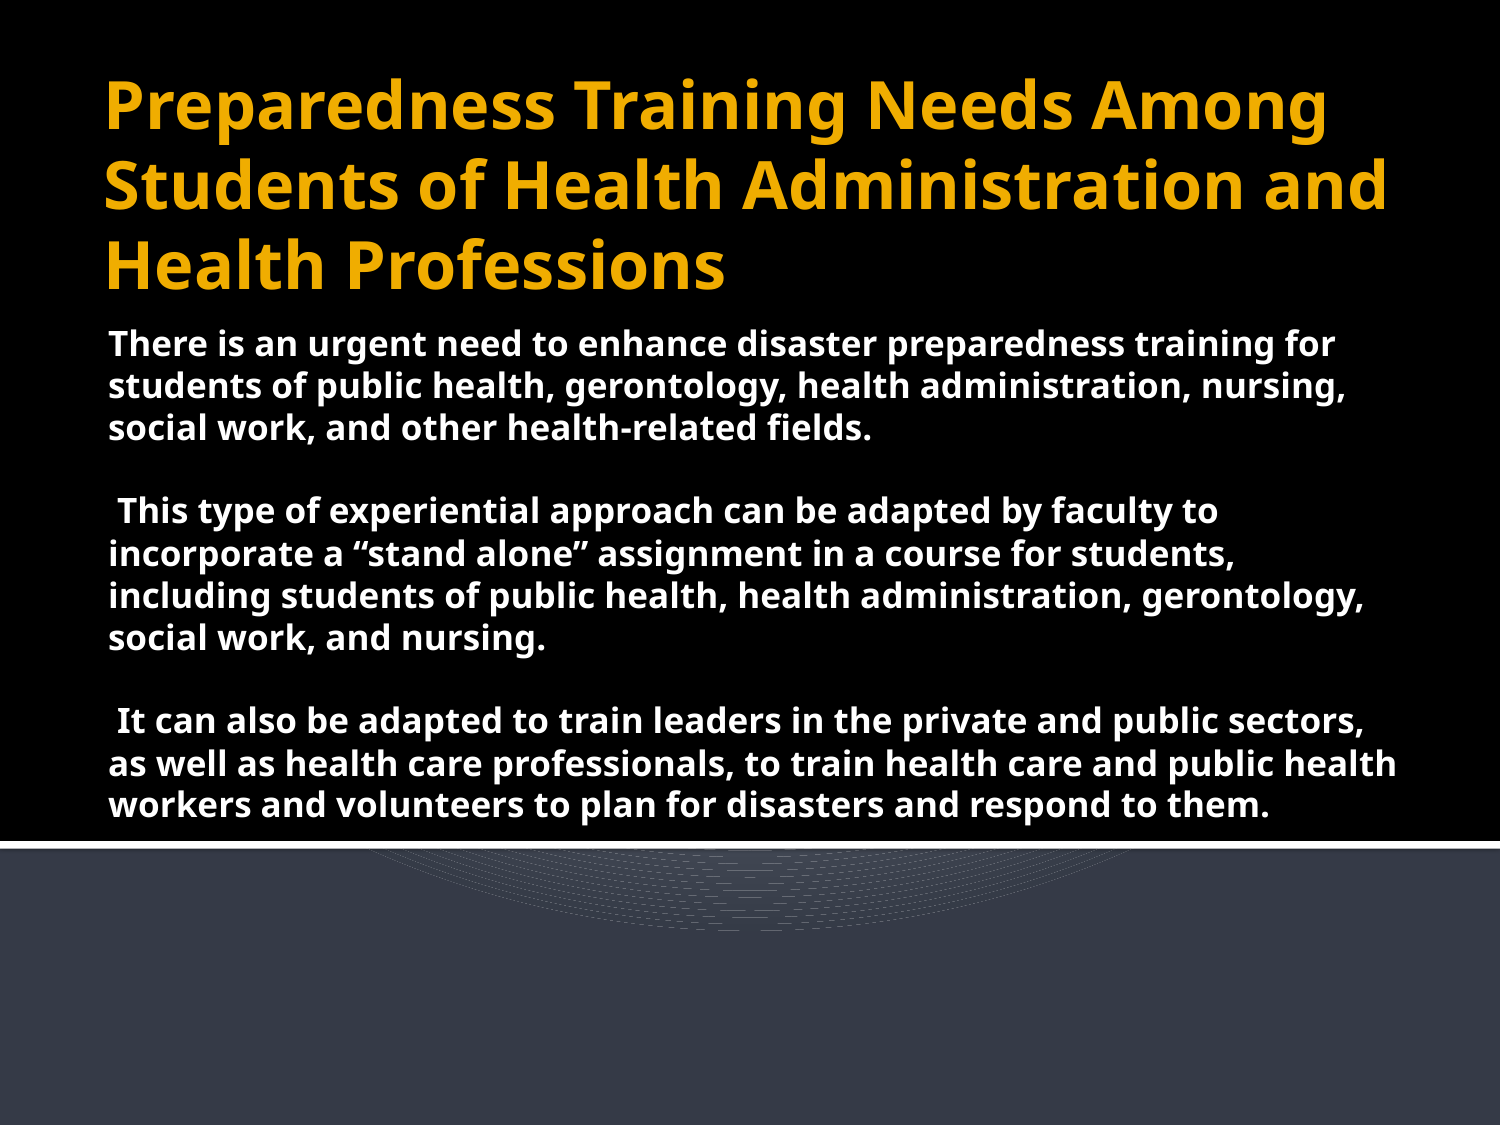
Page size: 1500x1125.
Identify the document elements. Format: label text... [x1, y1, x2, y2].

subtitle There is an urgent need to enhance disaster preparedness training for students of public health, gerontology, health administration, nursing, social work, and other health-related fields. This type of experiential approach can be adapted by faculty to incorporate a “stand alone” assignment in a course for students, including students of public health, health administration, gerontology, social work, and nursing. It can also be adapted to train leaders in the private and public sectors, as well as health care professionals, to train health care and public health workers and volunteers to plan for disasters and respond to them. [88, 312, 1412, 825]
title Preparedness Training Needs Among Students of Health Administration and Health Professions [88, 62, 1412, 300]
